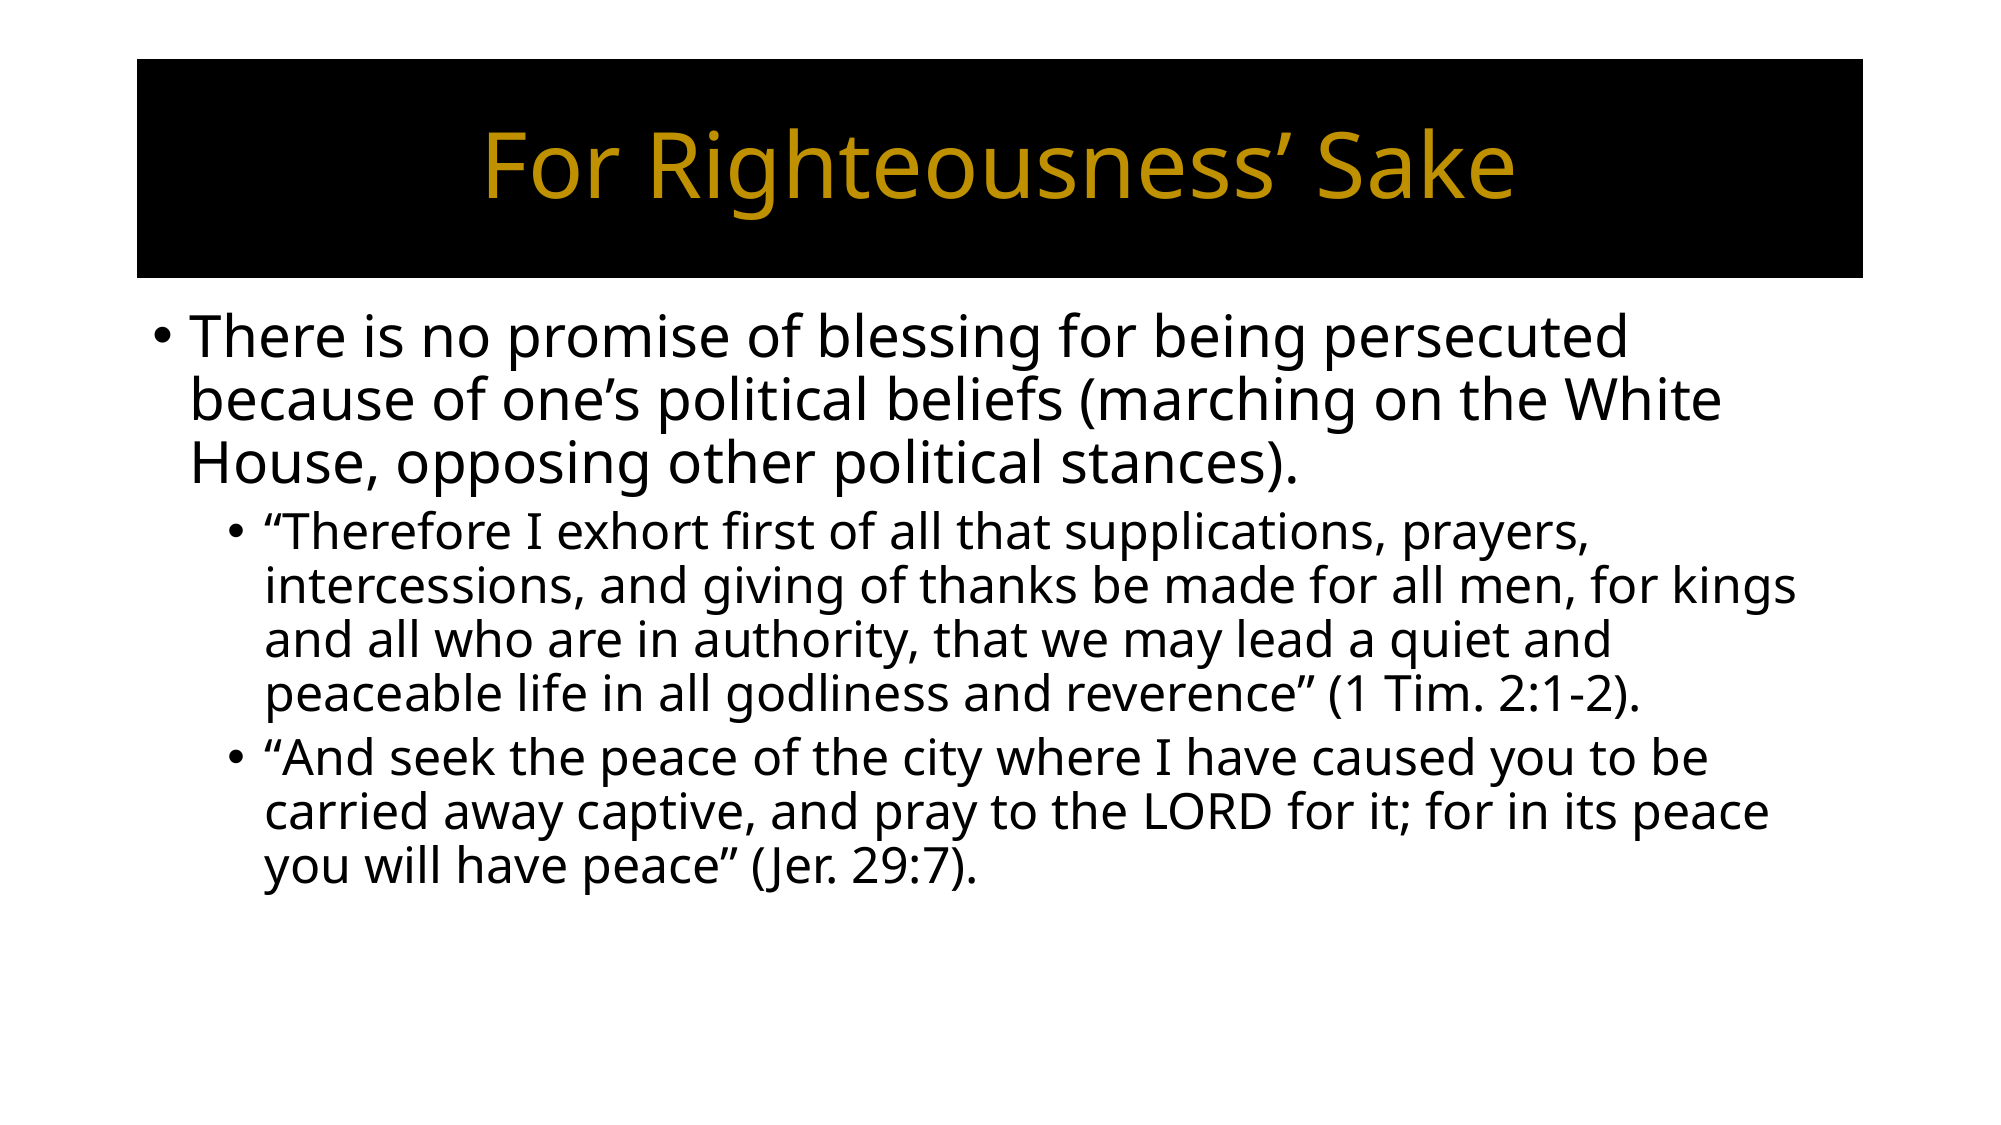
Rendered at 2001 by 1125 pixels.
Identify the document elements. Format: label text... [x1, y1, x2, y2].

title For Righteousness’ Sake [137, 59, 1863, 278]
list There is no promise of blessing for being persecuted because of one’s political beliefs (marching on the White House, opposing other political stances). “Therefore I exhort first of all that supplications, prayers, intercessions, and giving of thanks be made for all men, for kings and all who are in authority, that we may lead a quiet and peaceable life in all godliness and reverence” (1 Tim. 2:1-2). “And seek the peace of the city where I have caused you to be carried away captive, and pray to the Lord for it; for in its peace you will have peace” (Jer. 29:7). [137, 299, 1863, 1014]
